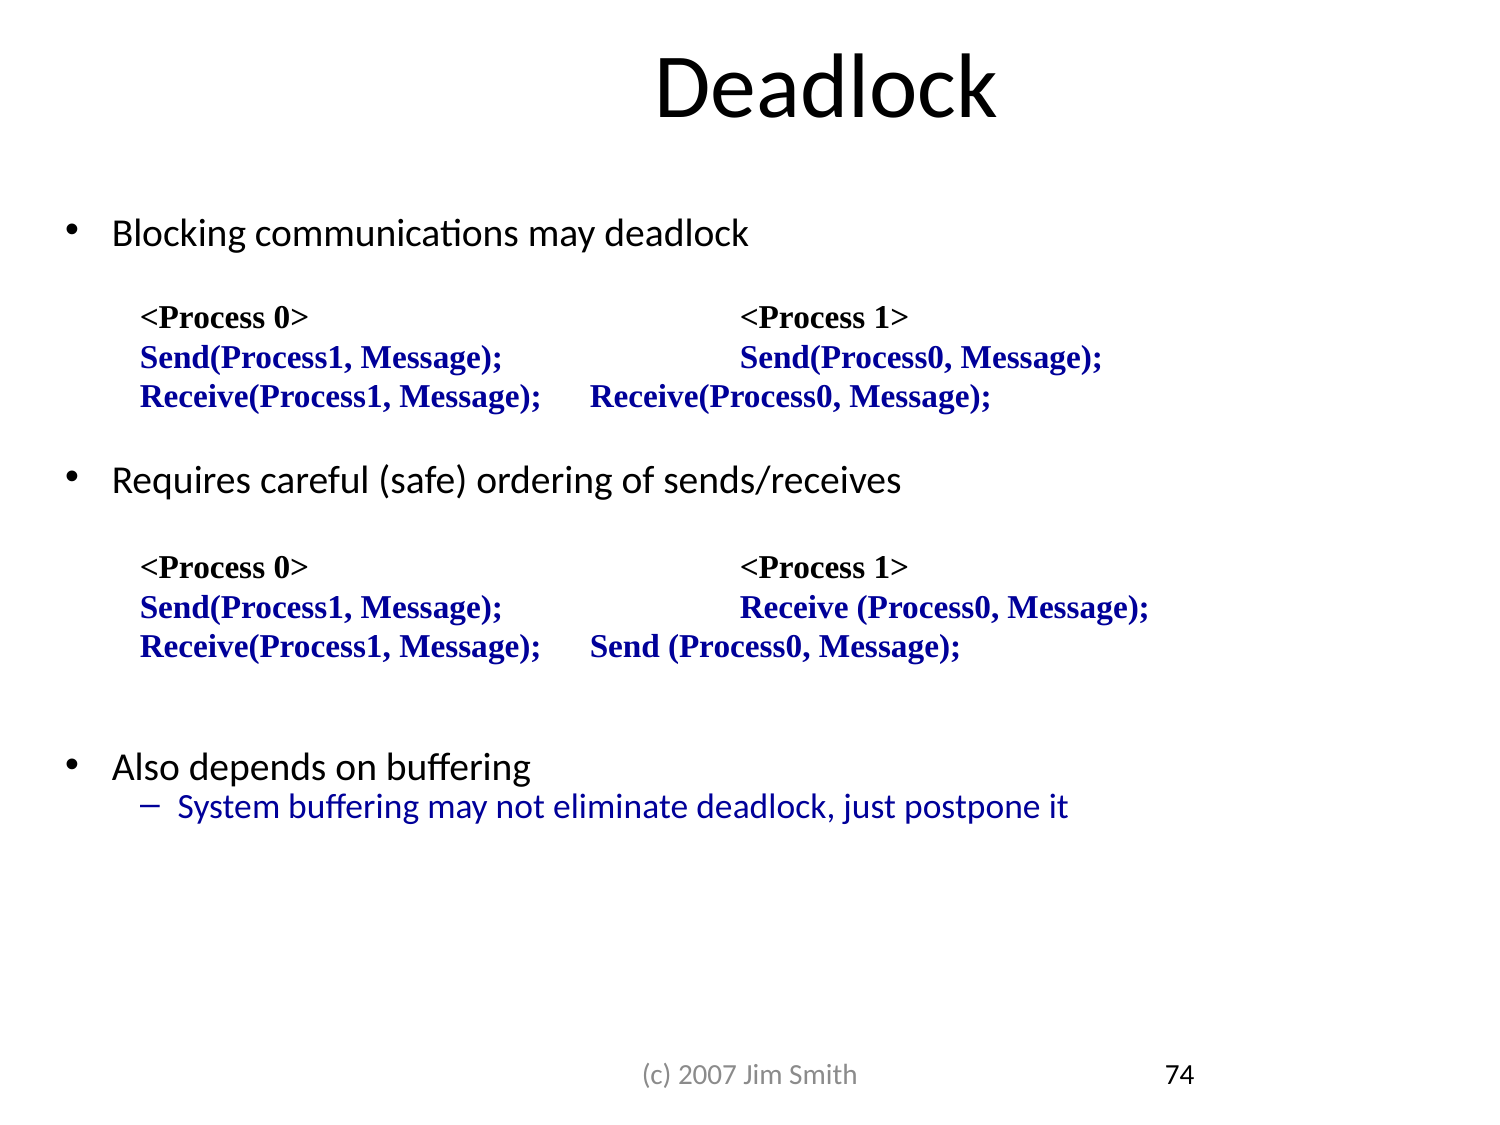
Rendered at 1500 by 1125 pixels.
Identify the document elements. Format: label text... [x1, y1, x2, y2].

title Deadlock [187, 0, 1466, 200]
list Blocking communications may deadlock Requires careful (safe) ordering of sends/receives Also depends on buffering System buffering may not eliminate deadlock, just postpone it [49, 212, 1468, 287]
list Blocking communications may deadlock Requires careful (safe) ordering of sends/receives Also depends on buffering System buffering may not eliminate deadlock, just postpone it [49, 422, 1468, 888]
slide_number 74 [1074, 1042, 1425, 1103]
text_box <Process 0> <Process 1> Send(Process1, Message); Receive (Process0, Message); Receive(Process1, Message); Send (Process0, Message); [50, 537, 1297, 672]
footer (c) 2007 Jim Smith [512, 1042, 988, 1103]
text_box <Process 0> <Process 1> Send(Process1, Message); Send(Process0, Message); Receive(Process1, Message); Receive(Process0, Message); [49, 287, 1484, 422]
